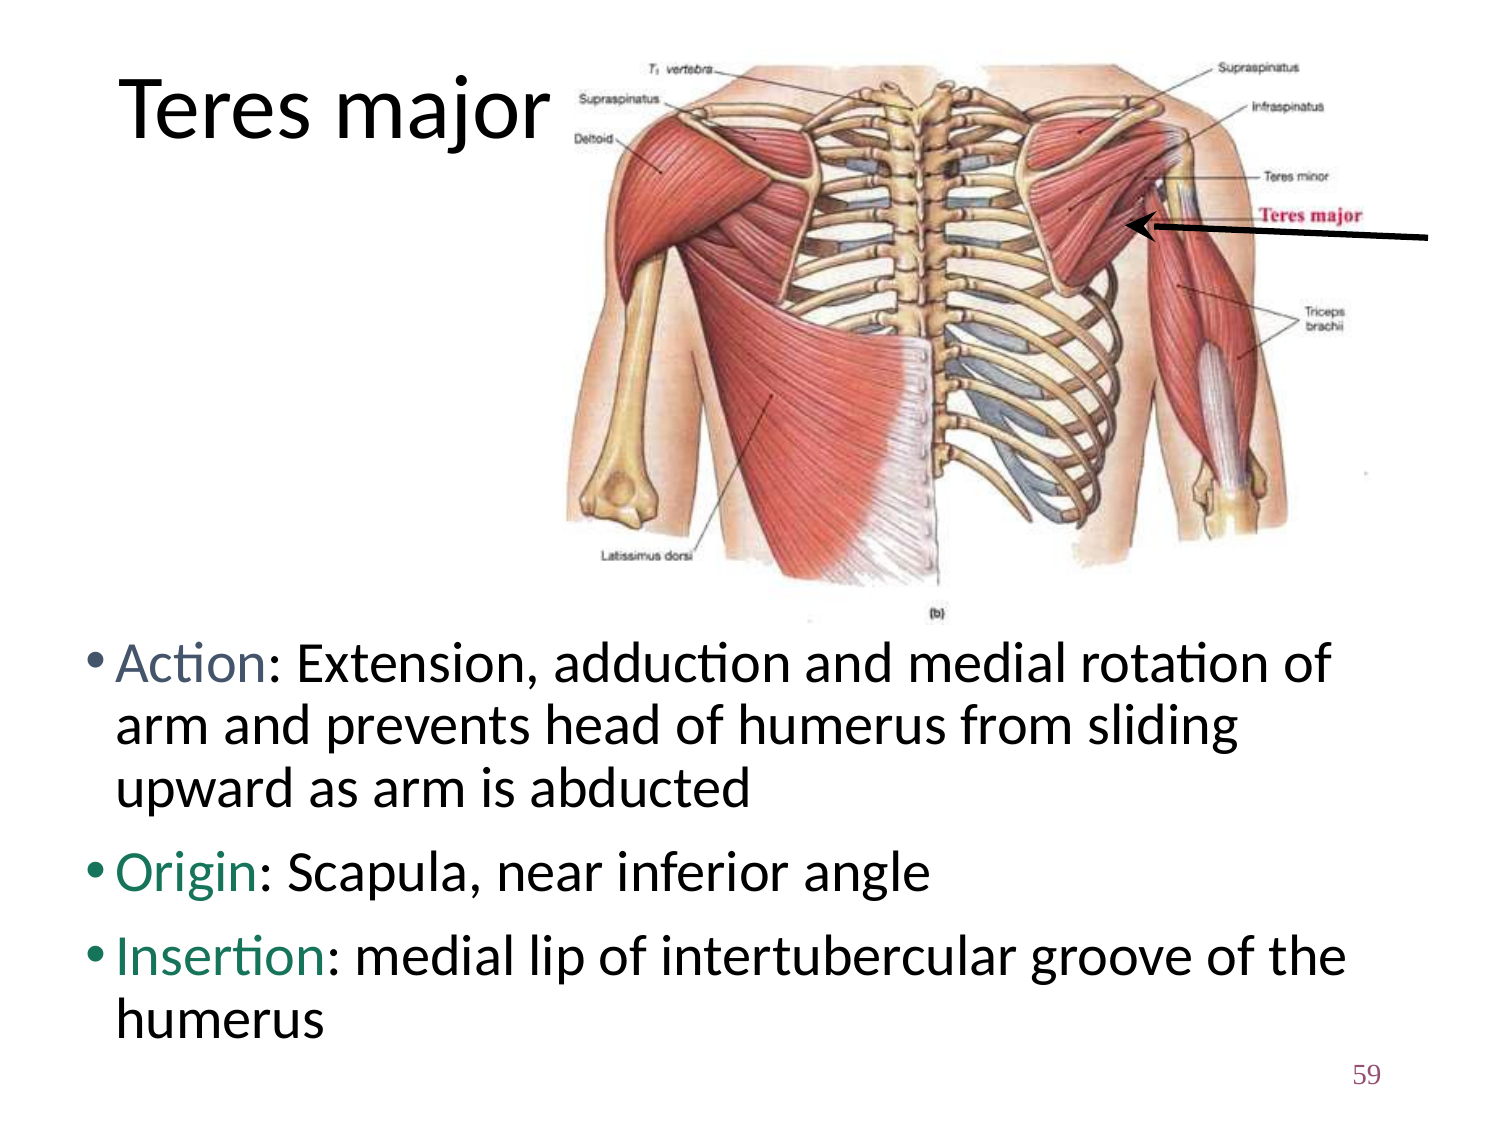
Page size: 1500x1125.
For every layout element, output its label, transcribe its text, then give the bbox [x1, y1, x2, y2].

text_box ‹#› [1059, 1042, 1397, 1103]
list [562, 49, 1371, 625]
title Teres major [103, 0, 1397, 218]
list Action: Extension, adduction and medial rotation of arm and prevents head of humerus from sliding upward as arm is abducted Origin: Scapula, near inferior angle Insertion: medial lip of intertubercular groove of the humerus [70, 624, 1430, 1075]
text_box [1124, 224, 1429, 238]
